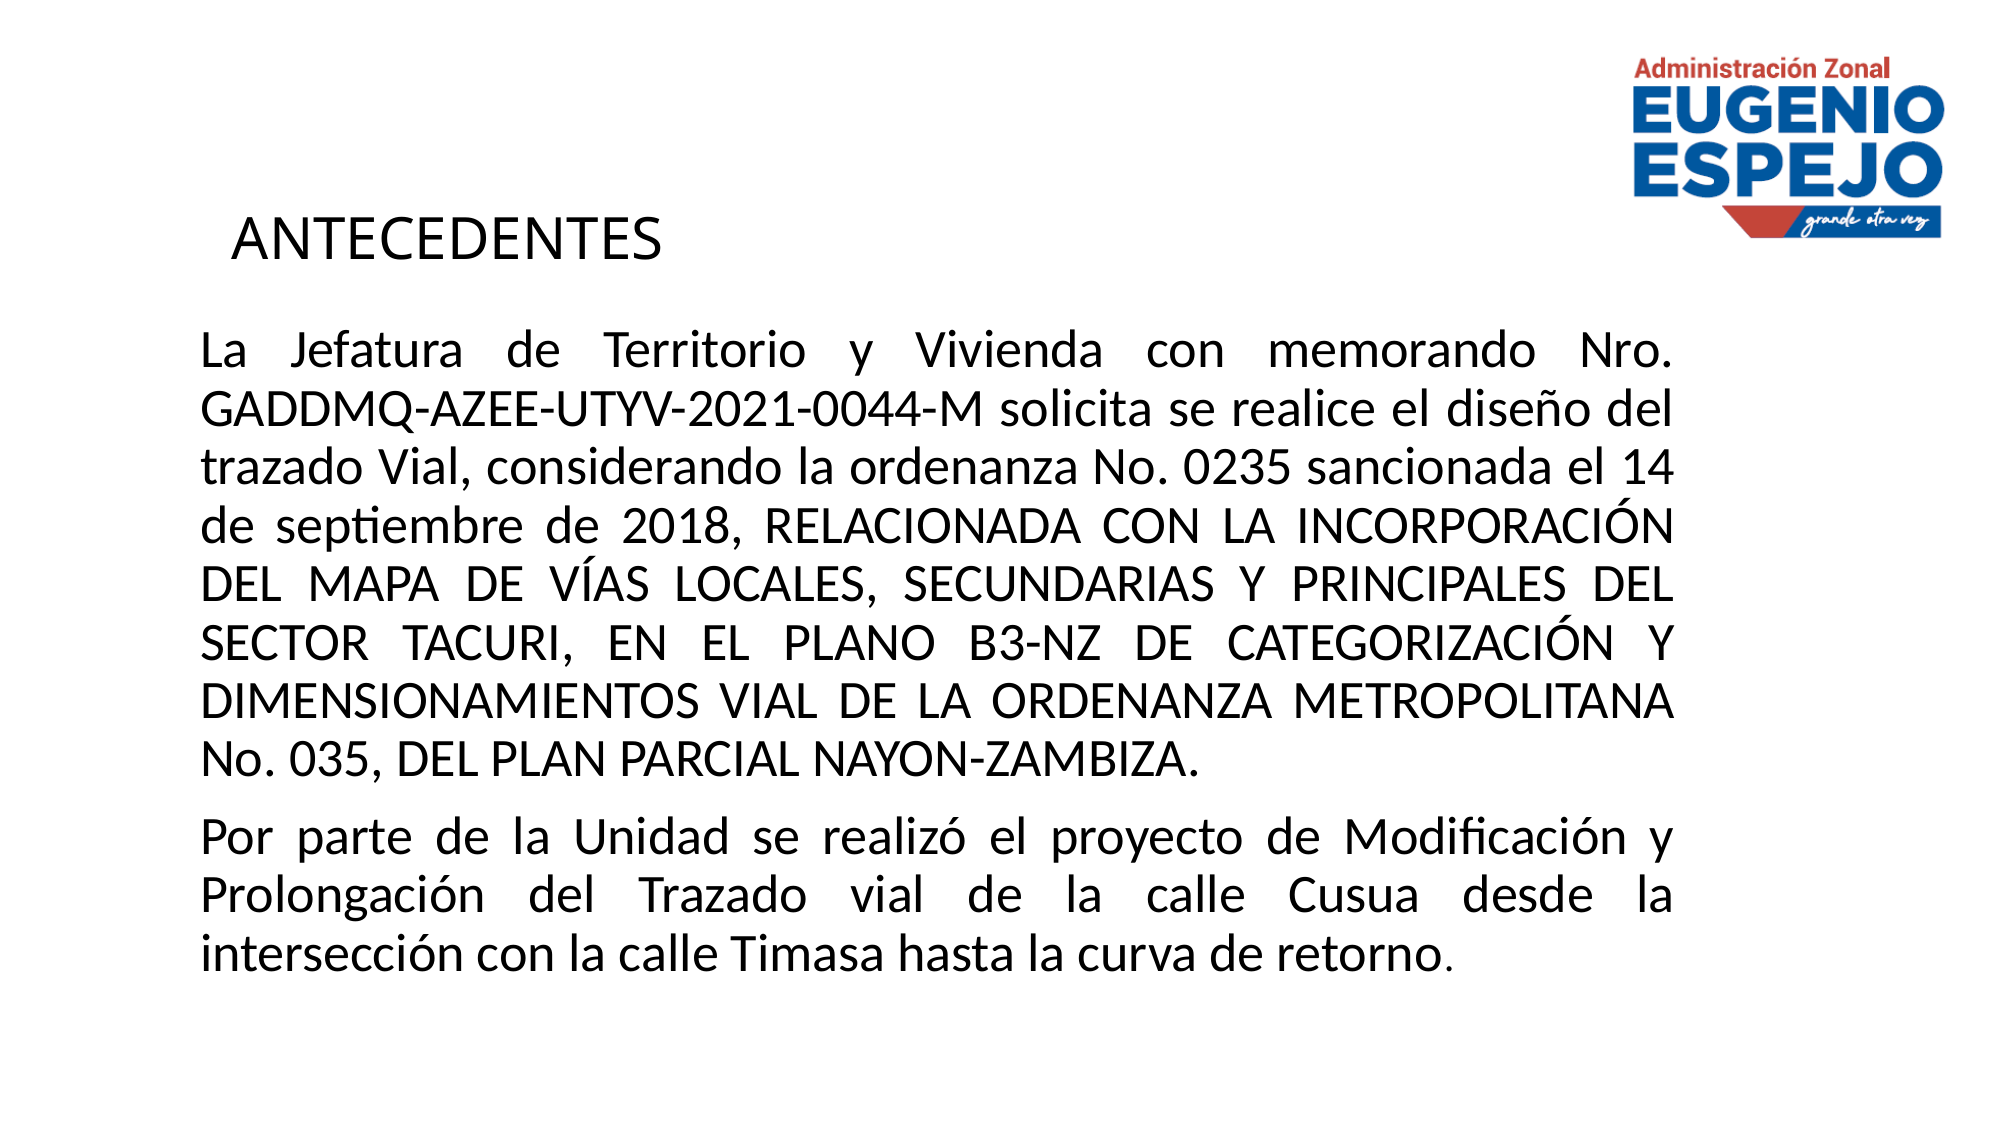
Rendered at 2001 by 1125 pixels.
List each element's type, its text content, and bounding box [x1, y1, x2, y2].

text_box ANTECEDENTES [217, 160, 1156, 313]
picture [1609, 28, 1974, 263]
text_box La Jefatura de Territorio y Vivienda con memorando Nro. GADDMQ-AZEE-UTYV-2021-0044-M solicita se realice el diseño del trazado Vial, considerando la ordenanza No. 0235 sancionada el 14 de septiembre de 2018, RELACIONADA CON LA INCORPORACIÓN DEL MAPA DE VÍAS LOCALES, SECUNDARIAS Y PRINCIPALES DEL SECTOR TACURI, EN EL PLANO B3-NZ DE CATEGORIZACIÓN Y DIMENSIONAMIENTOS VIAL DE LA ORDENANZA METROPOLITANA No. 035, DEL PLAN PARCIAL NAYON-ZAMBIZA. Por parte de la Unidad se realizó el proyecto de Modificación y Prolongación del Trazado vial de la calle Cusua desde la intersección con la calle Timasa hasta la curva de retorno. [185, 313, 1691, 1002]
